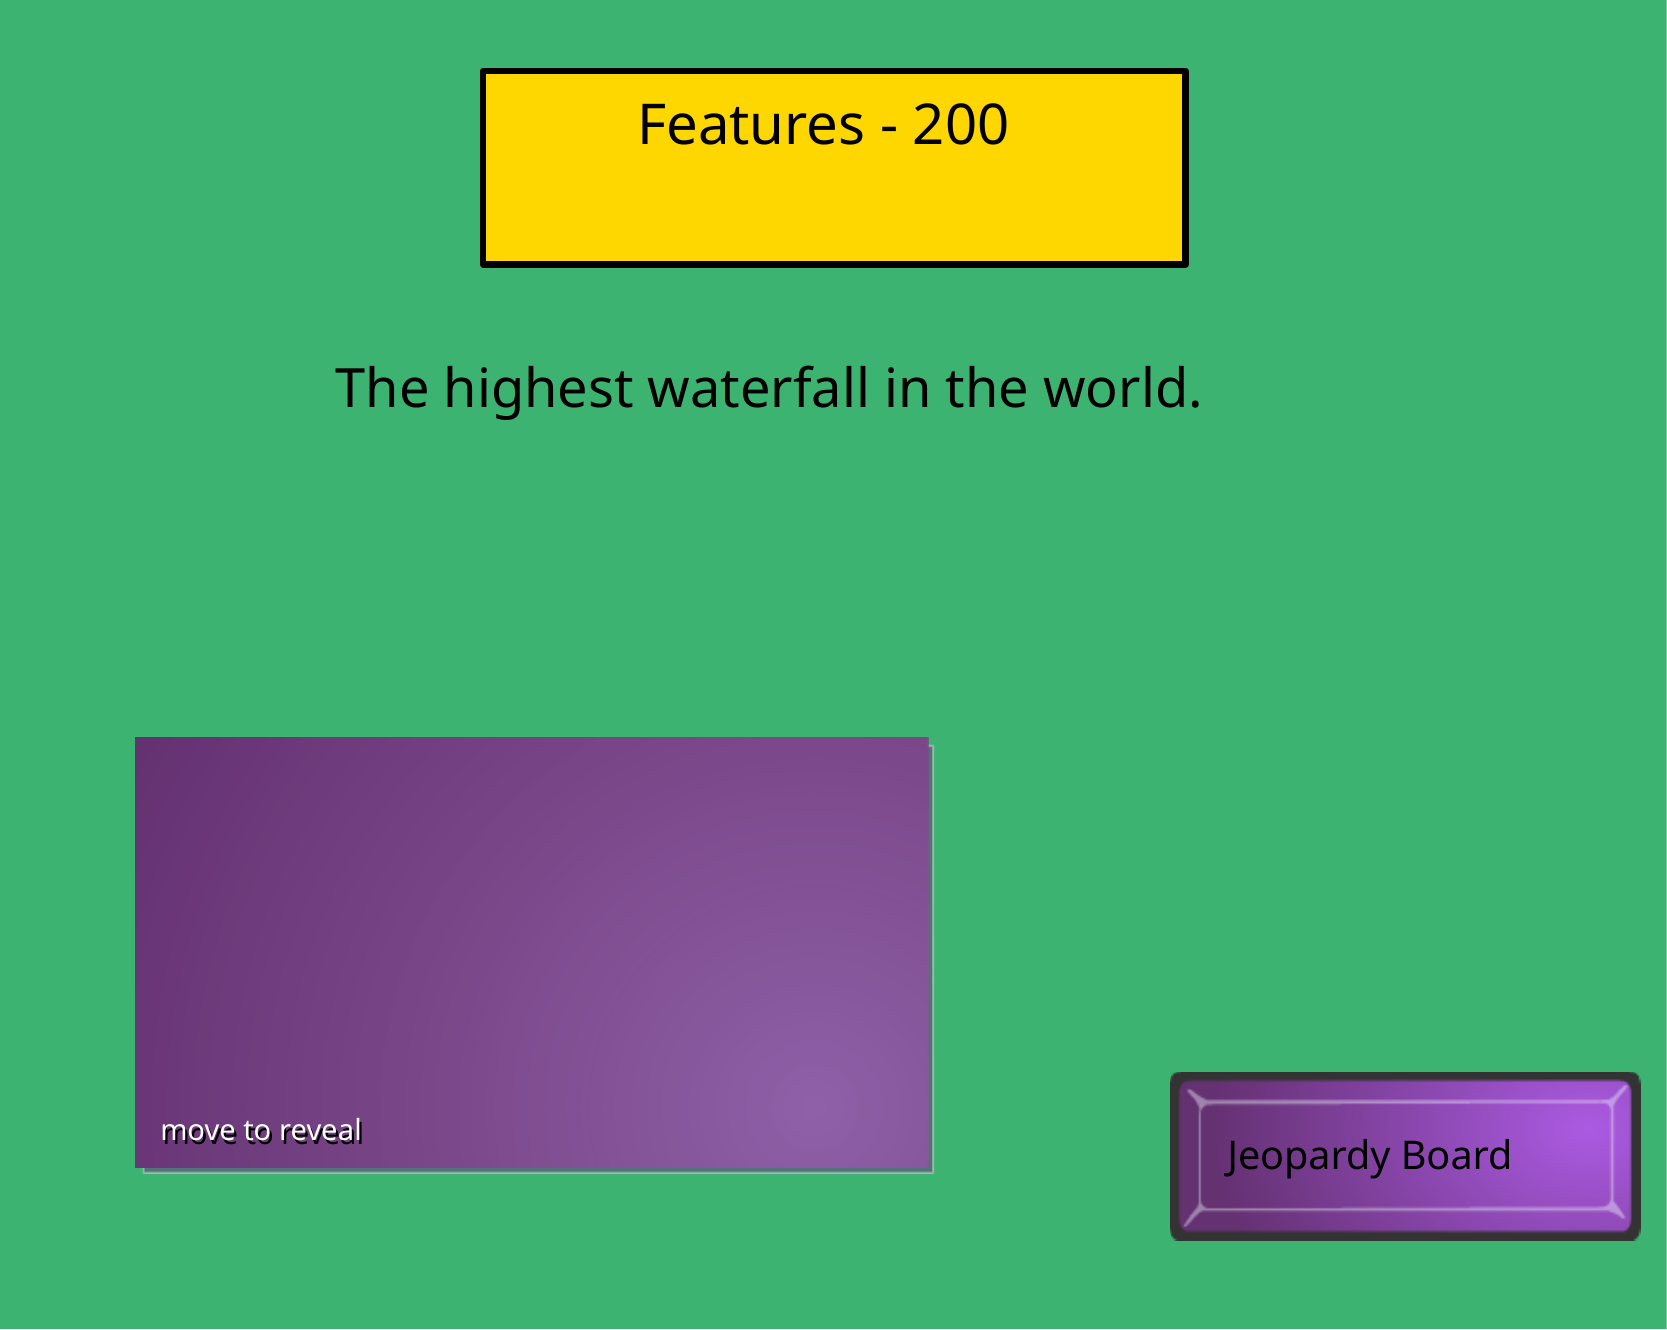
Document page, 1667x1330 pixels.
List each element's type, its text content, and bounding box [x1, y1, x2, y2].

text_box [483, 70, 1186, 265]
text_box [1170, 1072, 1641, 1242]
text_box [135, 737, 934, 1174]
text_box The highest waterfall in the world. [320, 345, 1434, 426]
